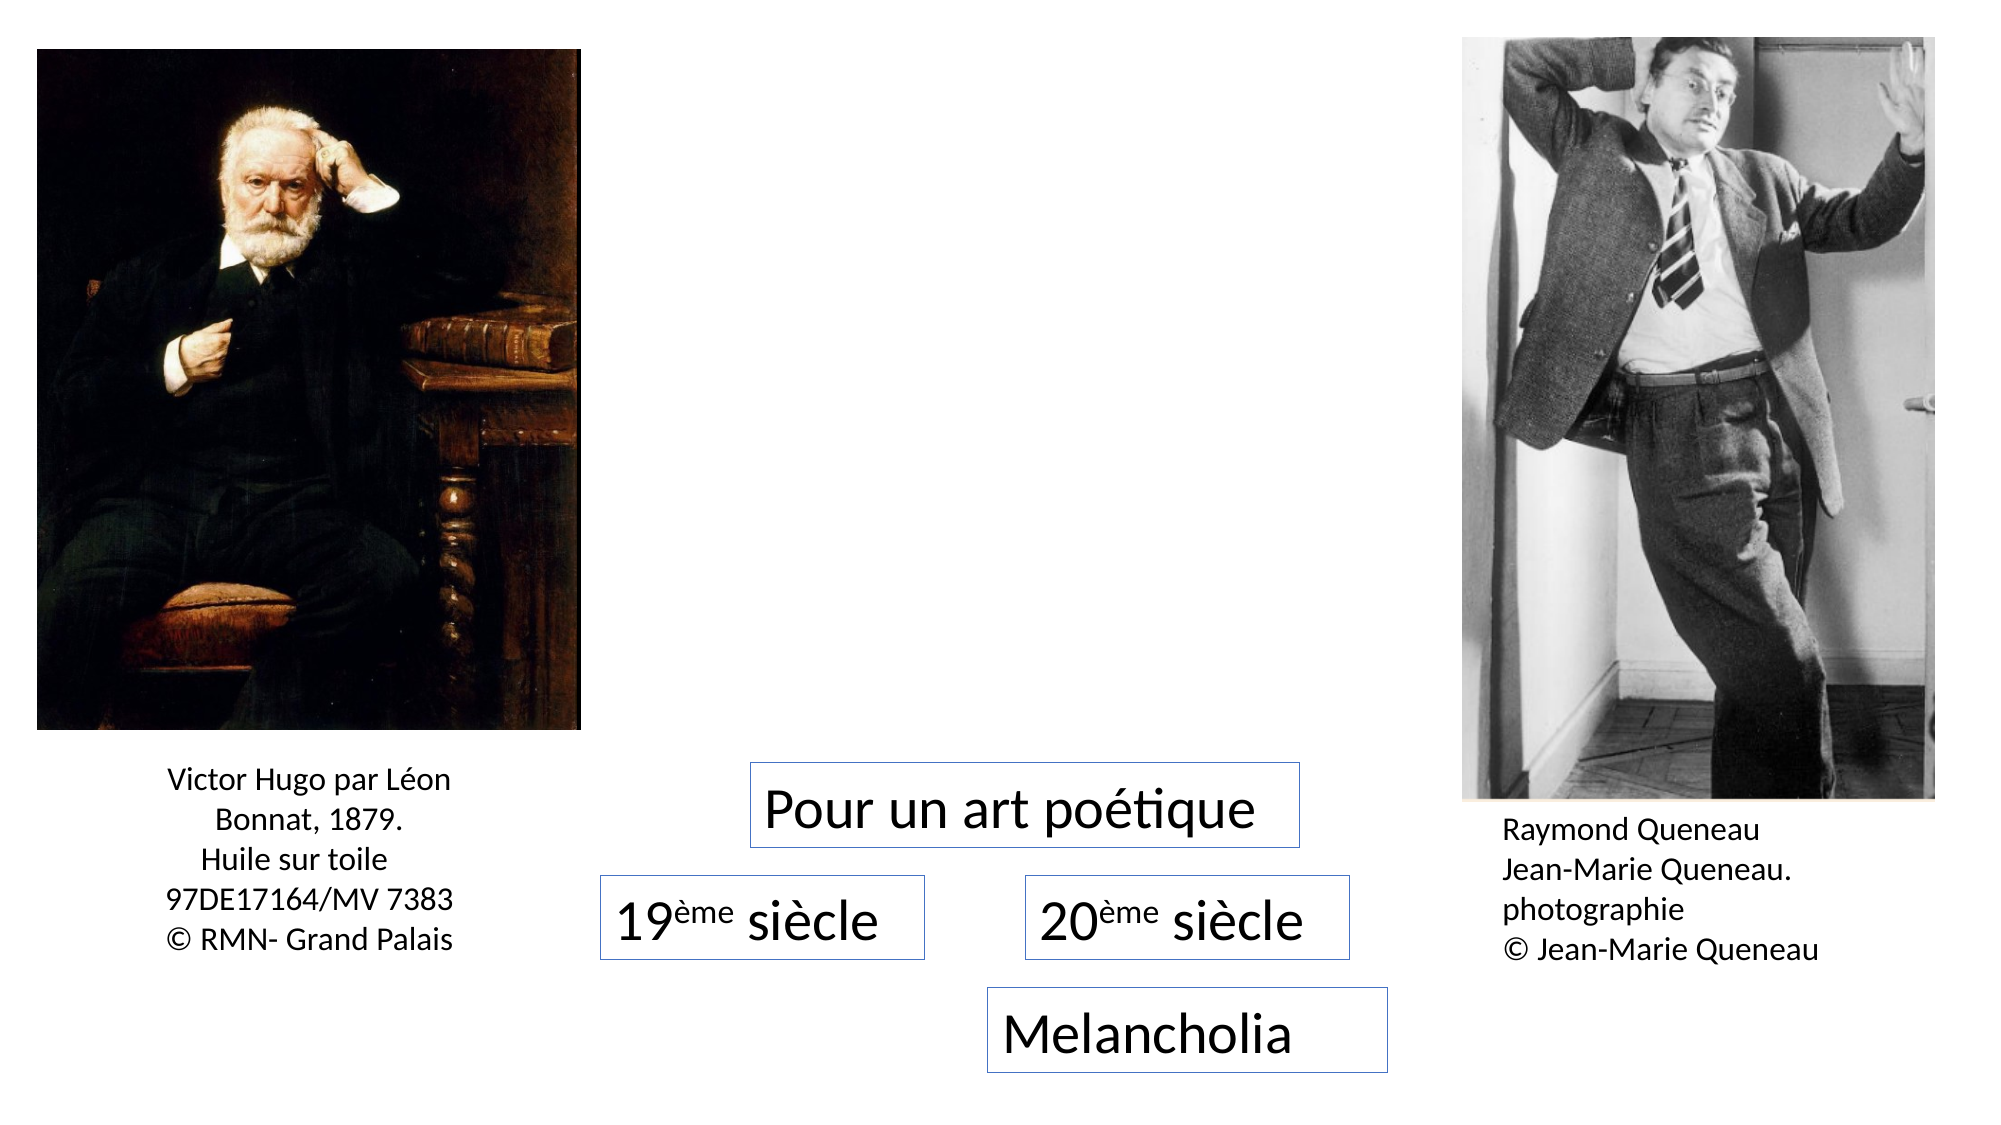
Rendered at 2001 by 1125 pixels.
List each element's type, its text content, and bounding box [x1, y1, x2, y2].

text_box 20ème siècle [1025, 875, 1350, 960]
text_box Victor Hugo par Léon Bonnat, 1879. Huile sur toile 97DE17164/MV 7383 © RMN- Grand Palais [112, 749, 507, 965]
text_box 19ème siècle [600, 875, 925, 960]
text_box Raymond Queneau Jean-Marie Queneau. photographie © Jean-Marie Queneau [1487, 799, 1963, 975]
text_box Pour un art poétique [750, 762, 1300, 848]
picture [37, 49, 581, 730]
text_box Melancholia [987, 987, 1388, 1073]
picture [1462, 37, 1935, 802]
